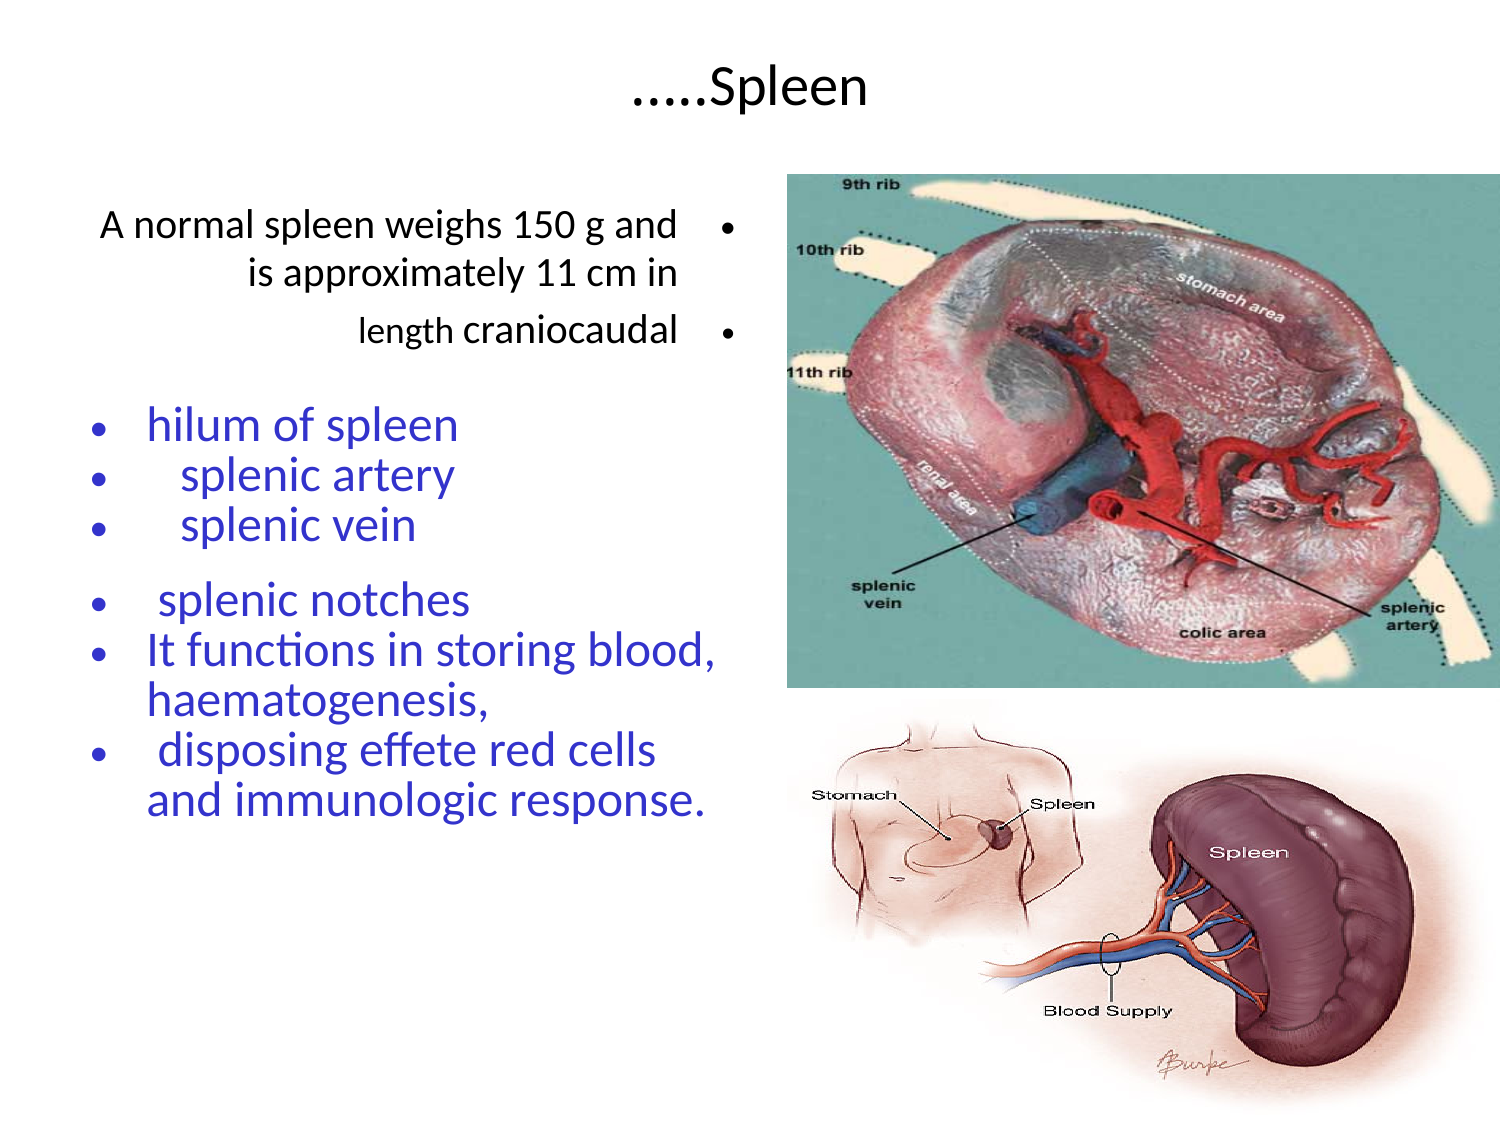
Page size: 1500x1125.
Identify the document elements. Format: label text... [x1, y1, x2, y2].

picture [787, 174, 1500, 688]
list A normal spleen weighs 150 g and is approximately 11 cm in length craniocaudal hilum of spleen splenic artery splenic vein splenic notches It functions in storing blood, haematogenesis, disposing effete red cells and immunologic response. [75, 200, 750, 1100]
title Spleen..... [75, 45, 1425, 138]
picture [787, 699, 1500, 1125]
